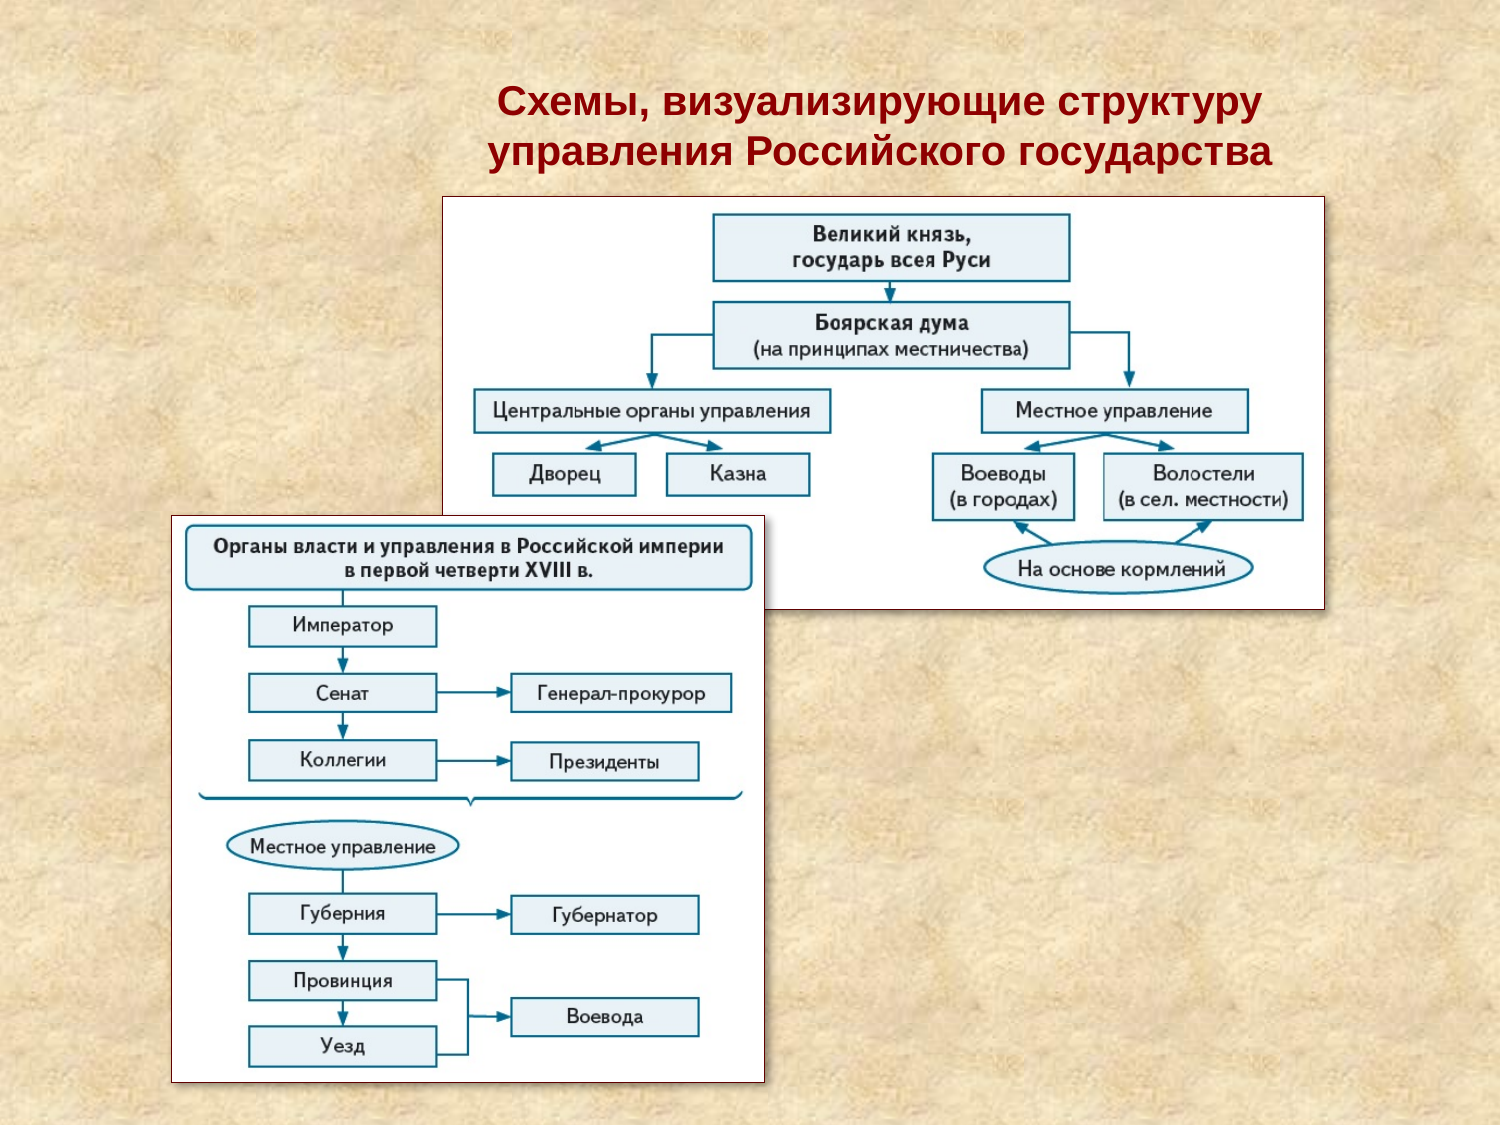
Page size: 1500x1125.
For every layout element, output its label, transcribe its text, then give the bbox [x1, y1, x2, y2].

picture [0, 0, 1500, 1125]
text_box Схемы, визуализирующие структуру управления Российского государства [430, 66, 1329, 182]
